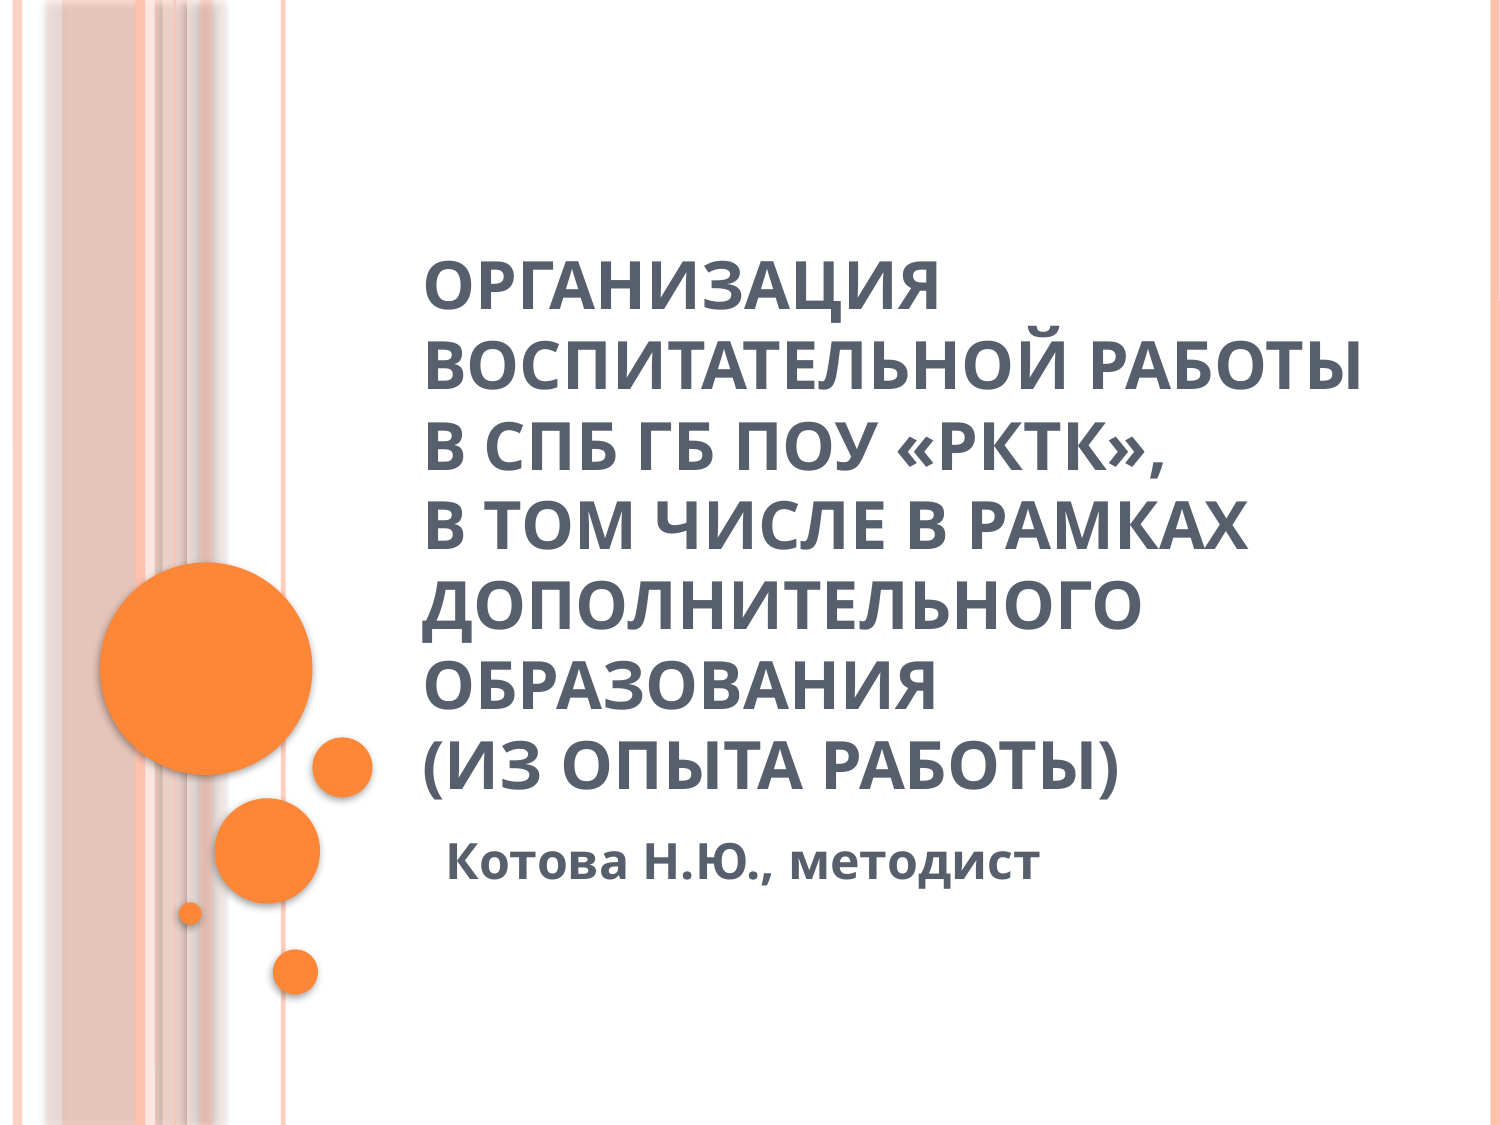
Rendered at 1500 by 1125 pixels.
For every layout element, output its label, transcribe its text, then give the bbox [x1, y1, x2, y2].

title Организация воспитательной работы в СПб ГБ ПОУ «РКТК», в том числе в рамках дополнительного образования (из опыта работы) [407, 219, 1388, 811]
subtitle Котова Н.Ю., методист [431, 822, 1275, 925]
